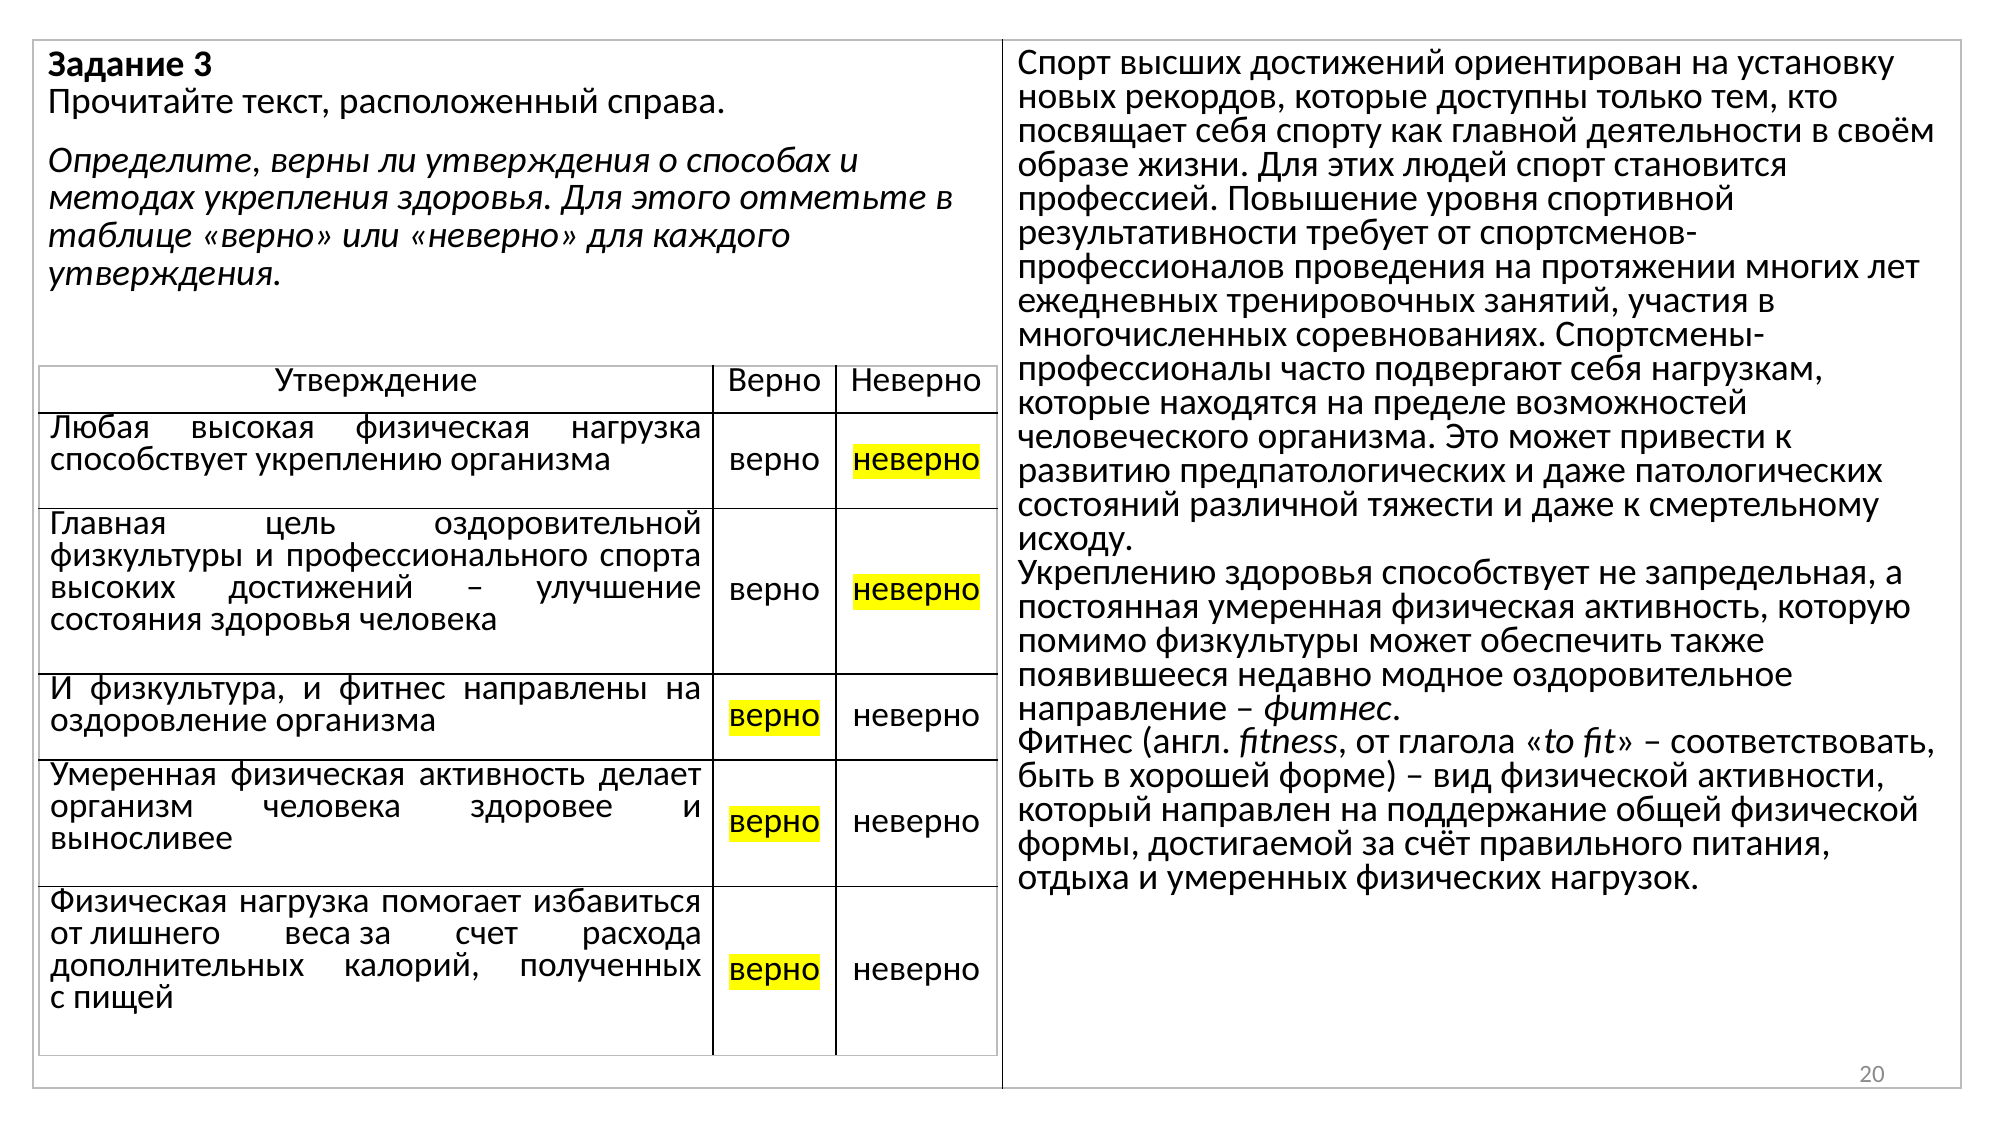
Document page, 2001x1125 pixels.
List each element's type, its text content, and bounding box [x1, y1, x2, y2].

table_cell неверно [837, 414, 996, 508]
table_header Спорт высших достижений ориентирован на установку новых рекордов, которые доступны только тем, кто посвящает себя спорту как главной деятельности в своём образе жизни. Для этих людей спорт становится профессией. Повышение уровня спортивной результативности требует от спортсменов-профессионалов проведения на протяжении многих лет ежедневных тренировочных занятий, участия в многочисленных соревнованиях. Спортсмены-профессионалы часто подвергают себя нагрузкам, которые находятся на пределе возможностей человеческого организма. Это может привести к развитию предпатологических и даже патологических состояний различной тяжести и даже к смертельному исходу. Укреплению здоровья способствует не запредельная, а постоянная умеренная физическая активность, которую помимо физкультуры может обеспечить также появившееся недавно модное оздоровительное направление – фитнес. Фитнес (англ. fitness, от глагола «to fit» – соответствовать, быть в хорошей форме) – вид физической активности, который направлен на поддержание общей физической формы, достигаемой за счёт правильного питания, отдыха и умеренных физических нагрузок. [1003, 41, 1960, 1087]
table_cell Физическая нагрузка помогает избавиться от лишнего веса за счет расхода дополнительных калорий, полученных с пищей [40, 887, 712, 1055]
table_cell верно [714, 887, 835, 1055]
table_header Верно [714, 367, 835, 412]
footer [683, 1042, 1317, 1103]
table_cell неверно [837, 761, 996, 886]
slide_number 20 [1433, 1042, 1900, 1103]
table_header Задание 3 Прочитайте текст, расположенный справа. Определите, верны ли утверждения о способах и методах укрепления здоровья. Для этого отметьте в таблице «верно» или «неверно» для каждого утверждения. [34, 41, 1002, 1087]
table_cell верно [714, 509, 835, 673]
table_header Утверждение [40, 367, 712, 412]
table_cell неверно [837, 509, 996, 673]
table_cell неверно [837, 887, 996, 1055]
table_cell верно [714, 414, 835, 508]
table_header Неверно [837, 367, 996, 412]
table_cell верно [714, 675, 835, 759]
table_cell Умеренная физическая активность делает организм человека здоровее и выносливее [40, 761, 712, 886]
table_cell верно [714, 761, 835, 886]
table_cell Главная цель оздоровительной физкультуры и профессионального спорта высоких достижений – улучшение состояния здоровья человека [40, 509, 712, 673]
table_cell Любая высокая физическая нагрузка способствует укреплению организма [40, 414, 712, 508]
table_cell И физкультура, и фитнес направлены на оздоровление организма [40, 675, 712, 759]
table_cell неверно [837, 675, 996, 759]
